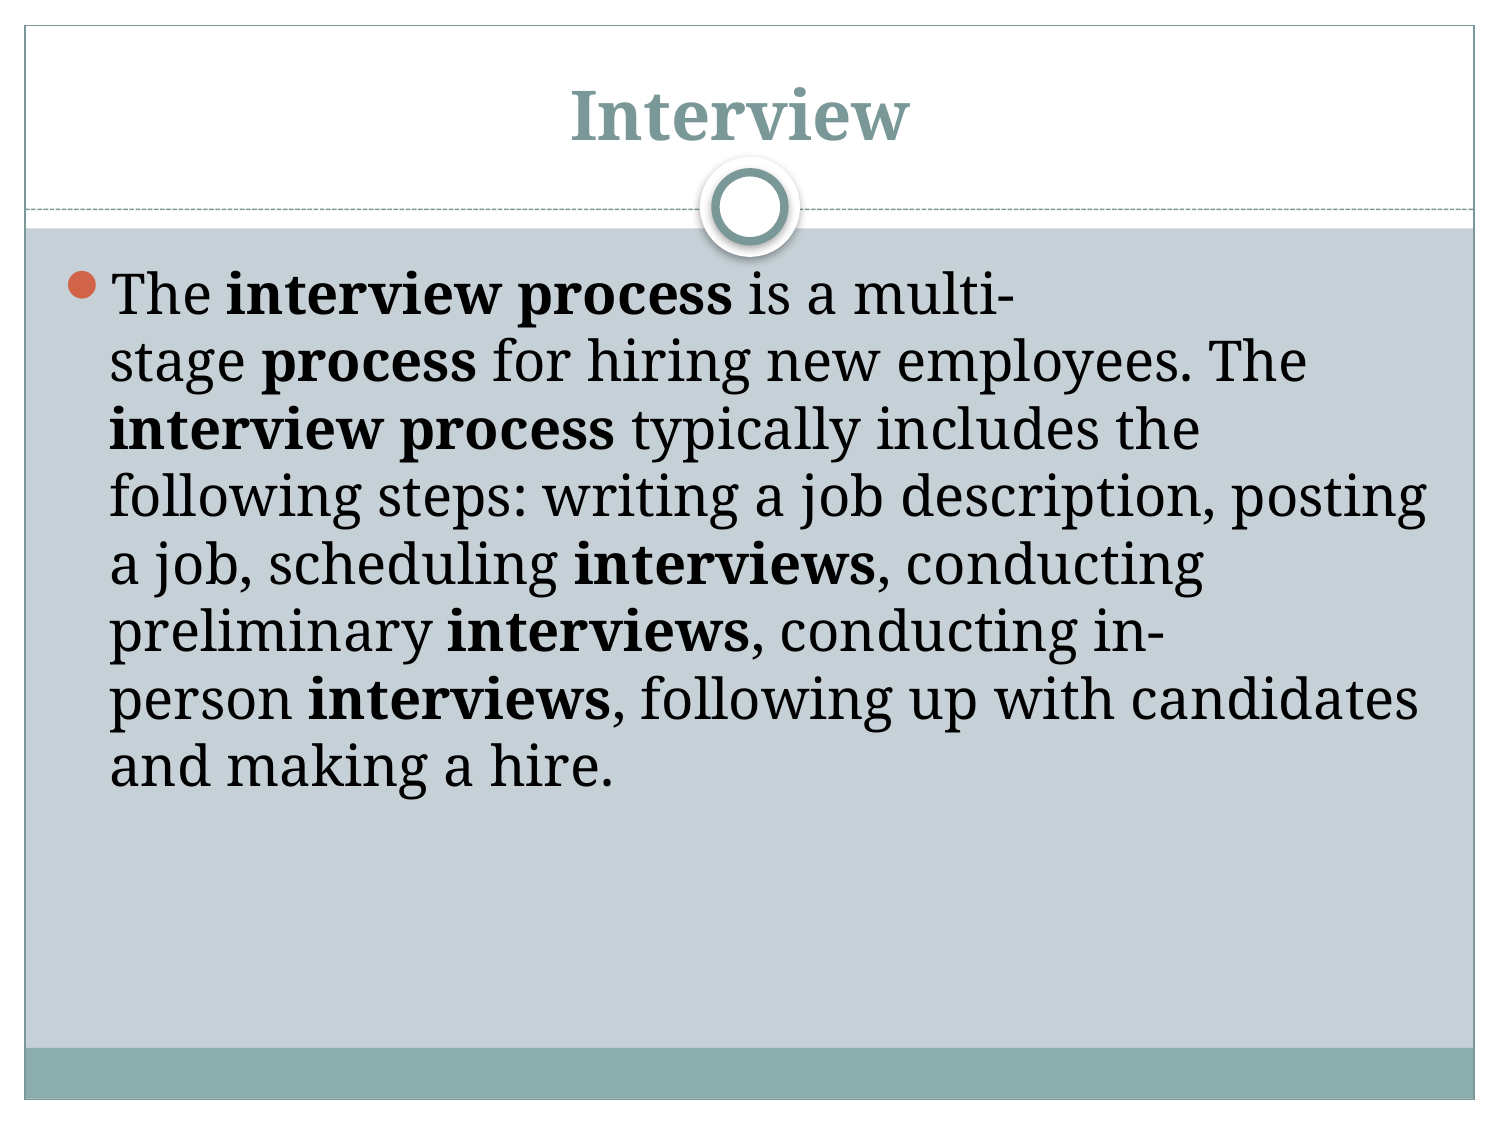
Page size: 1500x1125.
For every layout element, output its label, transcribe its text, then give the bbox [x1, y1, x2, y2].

title Interview [49, 37, 1450, 162]
list The interview process is a multi-stage process for hiring new employees. The interview process typically includes the following steps: writing a job description, posting a job, scheduling interviews, conducting preliminary interviews, conducting in-person interviews, following up with candidates and making a hire. [49, 250, 1445, 1001]
